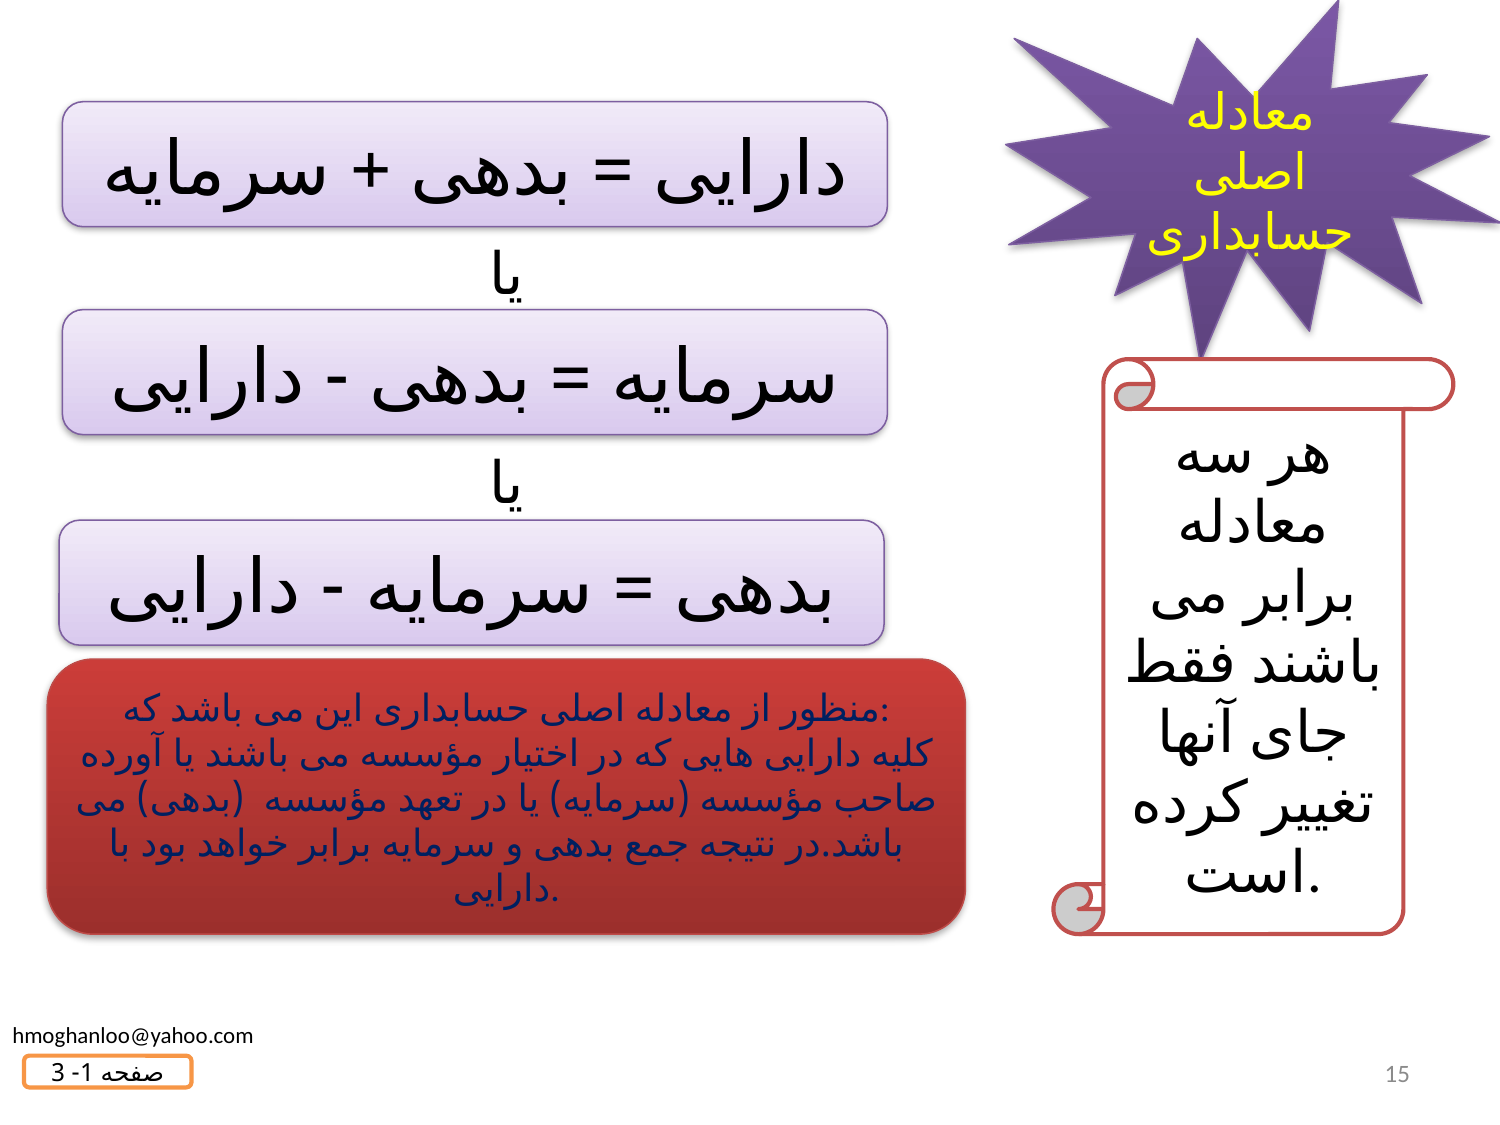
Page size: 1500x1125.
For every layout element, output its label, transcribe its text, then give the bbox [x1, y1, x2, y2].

text_box معادله اصلی حسابداری [1005, 0, 1500, 359]
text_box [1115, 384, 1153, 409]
text_box صفحه 1- 3 [23, 1055, 192, 1088]
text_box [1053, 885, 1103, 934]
text_box هر سه معادله برابر می باشند فقط جای آنها تغییر کرده است. [1053, 359, 1454, 935]
text_box منظور از معادله اصلی حسابداری این می باشد که: کلیه دارایی هایی که در اختیار مؤسسه می باشند یا آورده صاحب مؤسسه (سرمایه) یا در تعهد مؤسسه (بدهی) می باشد.در نتیجه جمع بدهی و سرمایه برابر خواهد بود با دارایی. [47, 659, 966, 935]
text_box یا [474, 442, 540, 517]
slide_number 15 [1074, 1042, 1425, 1103]
text_box بدهی = سرمایه - دارایی [58, 520, 885, 646]
text_box hmoghanloo@yahoo.com [0, 1012, 270, 1056]
text_box سرمایه = بدهی - دارایی [62, 309, 888, 435]
text_box یا [474, 228, 540, 307]
text_box دارایی = بدهی + سرمایه [62, 101, 888, 227]
